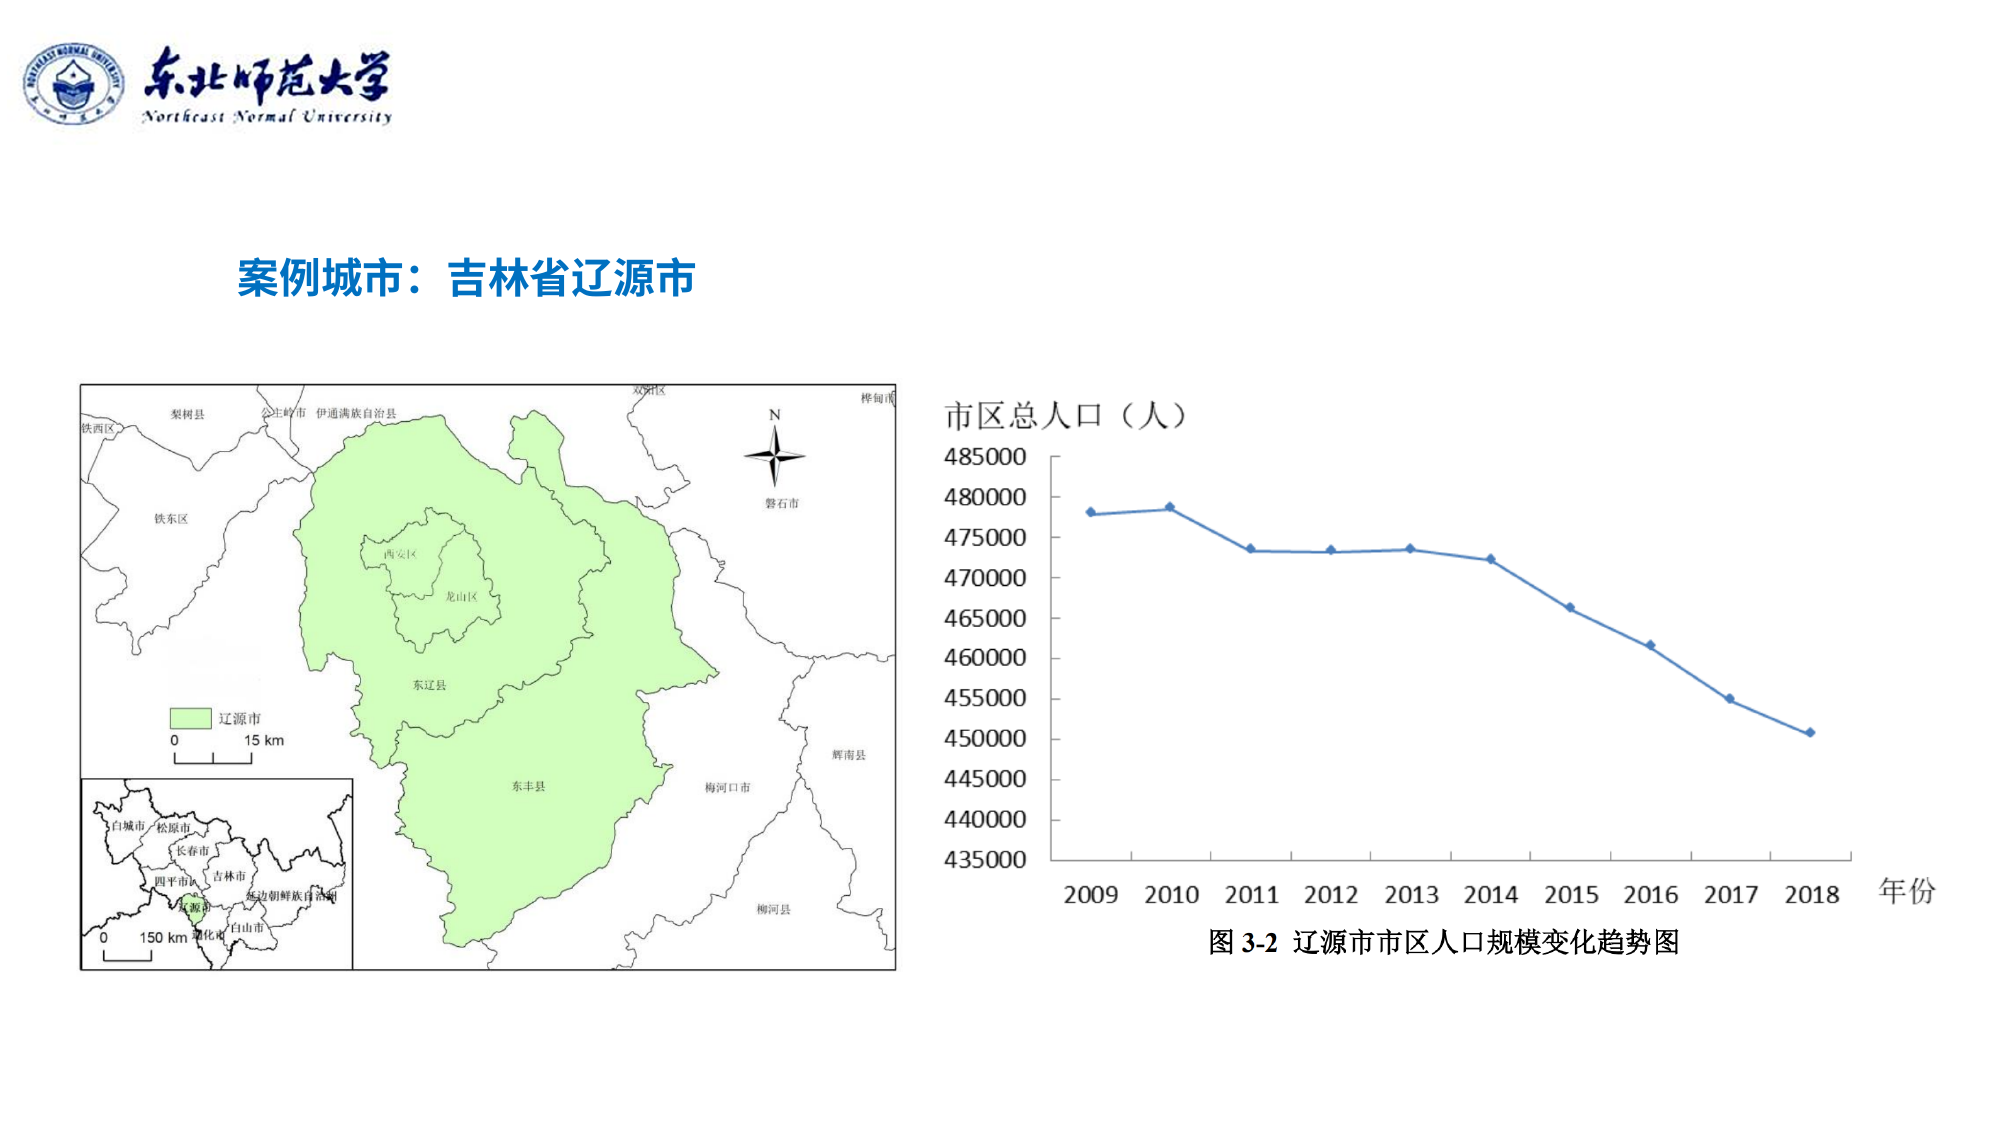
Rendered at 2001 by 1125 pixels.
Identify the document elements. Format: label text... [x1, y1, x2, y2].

picture [7, 14, 411, 155]
text_box 案例城市：吉林省辽源市 [222, 244, 712, 310]
picture [930, 382, 1945, 963]
picture [62, 366, 908, 979]
